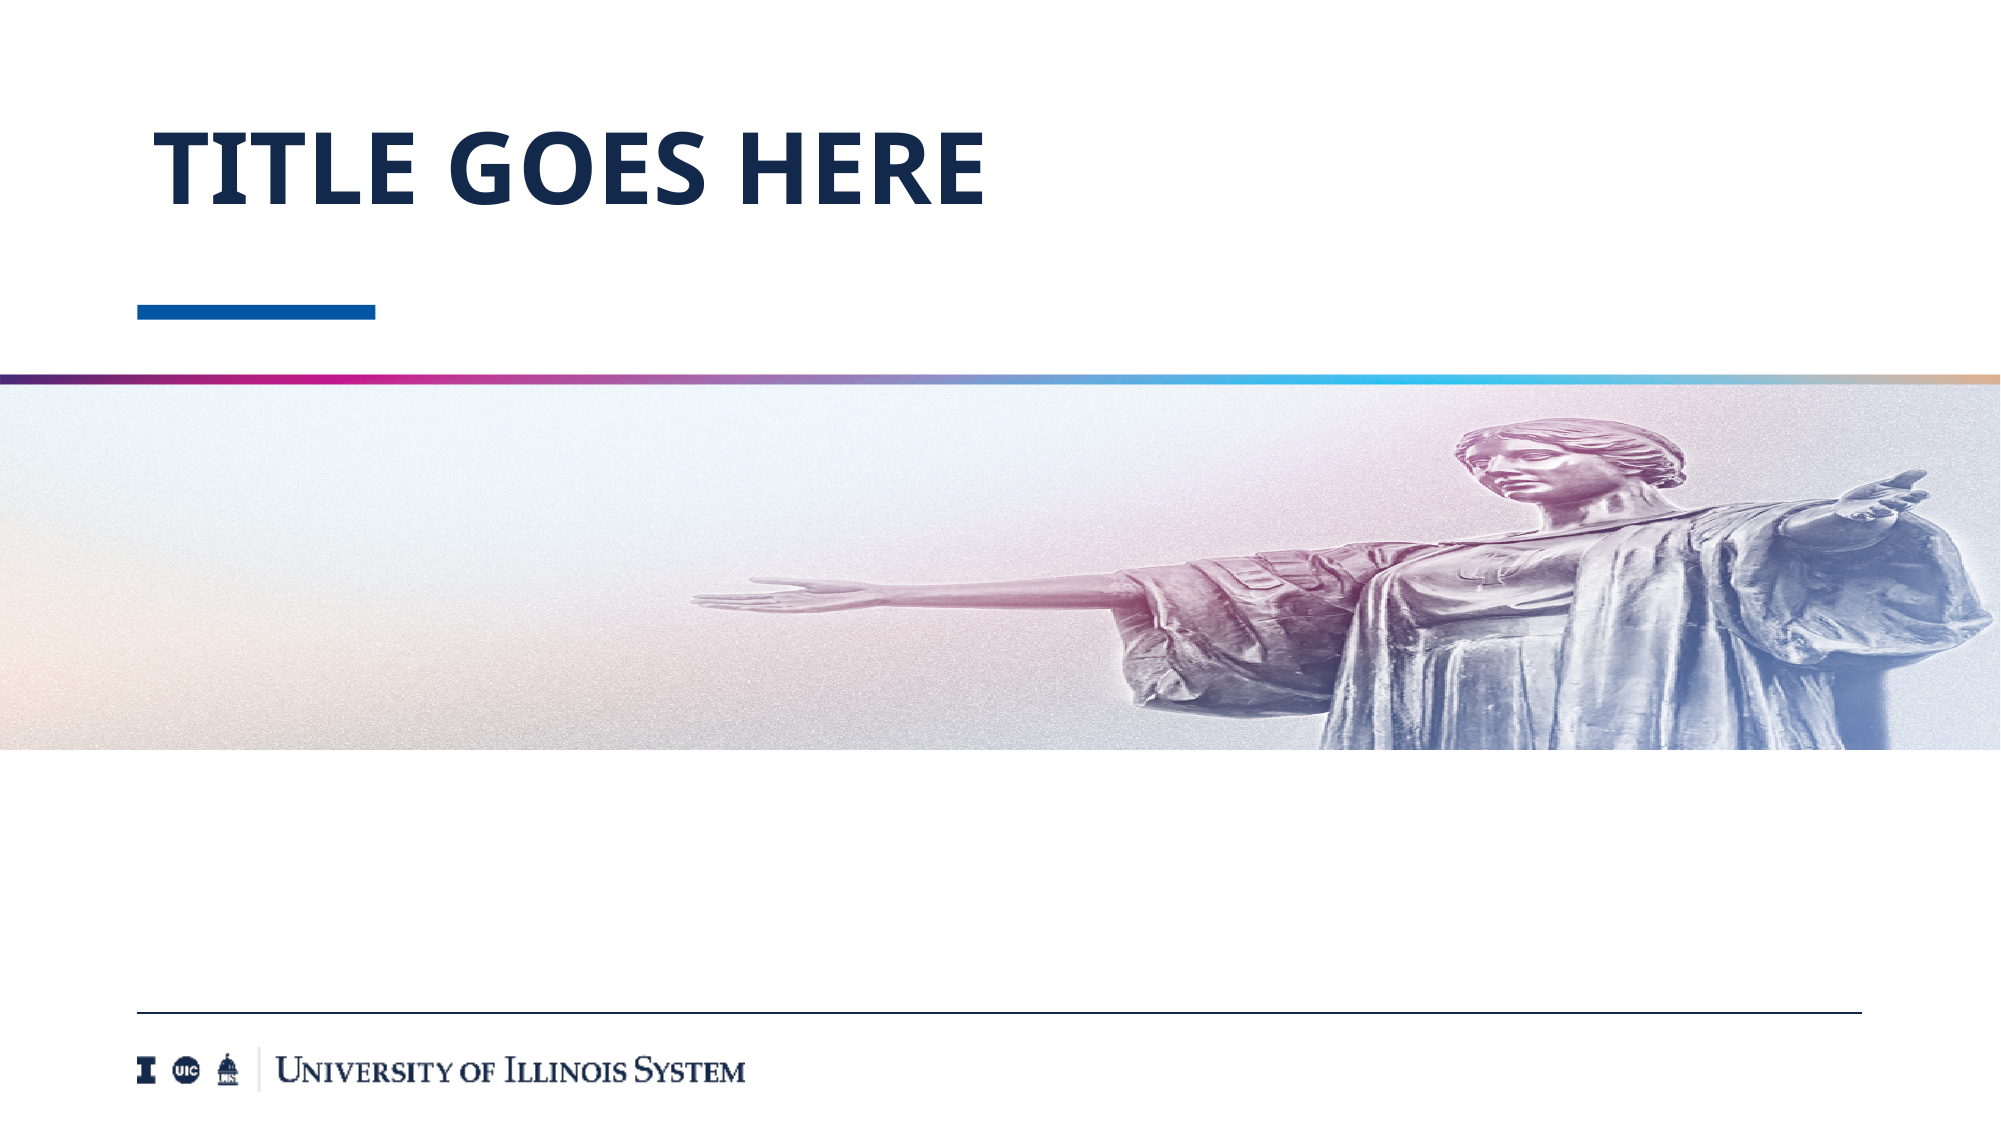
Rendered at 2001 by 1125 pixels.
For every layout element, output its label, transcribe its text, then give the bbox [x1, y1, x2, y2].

text_box [136, 304, 376, 321]
picture [0, 0, 2001, 1125]
title Title goes here [137, 111, 1276, 327]
